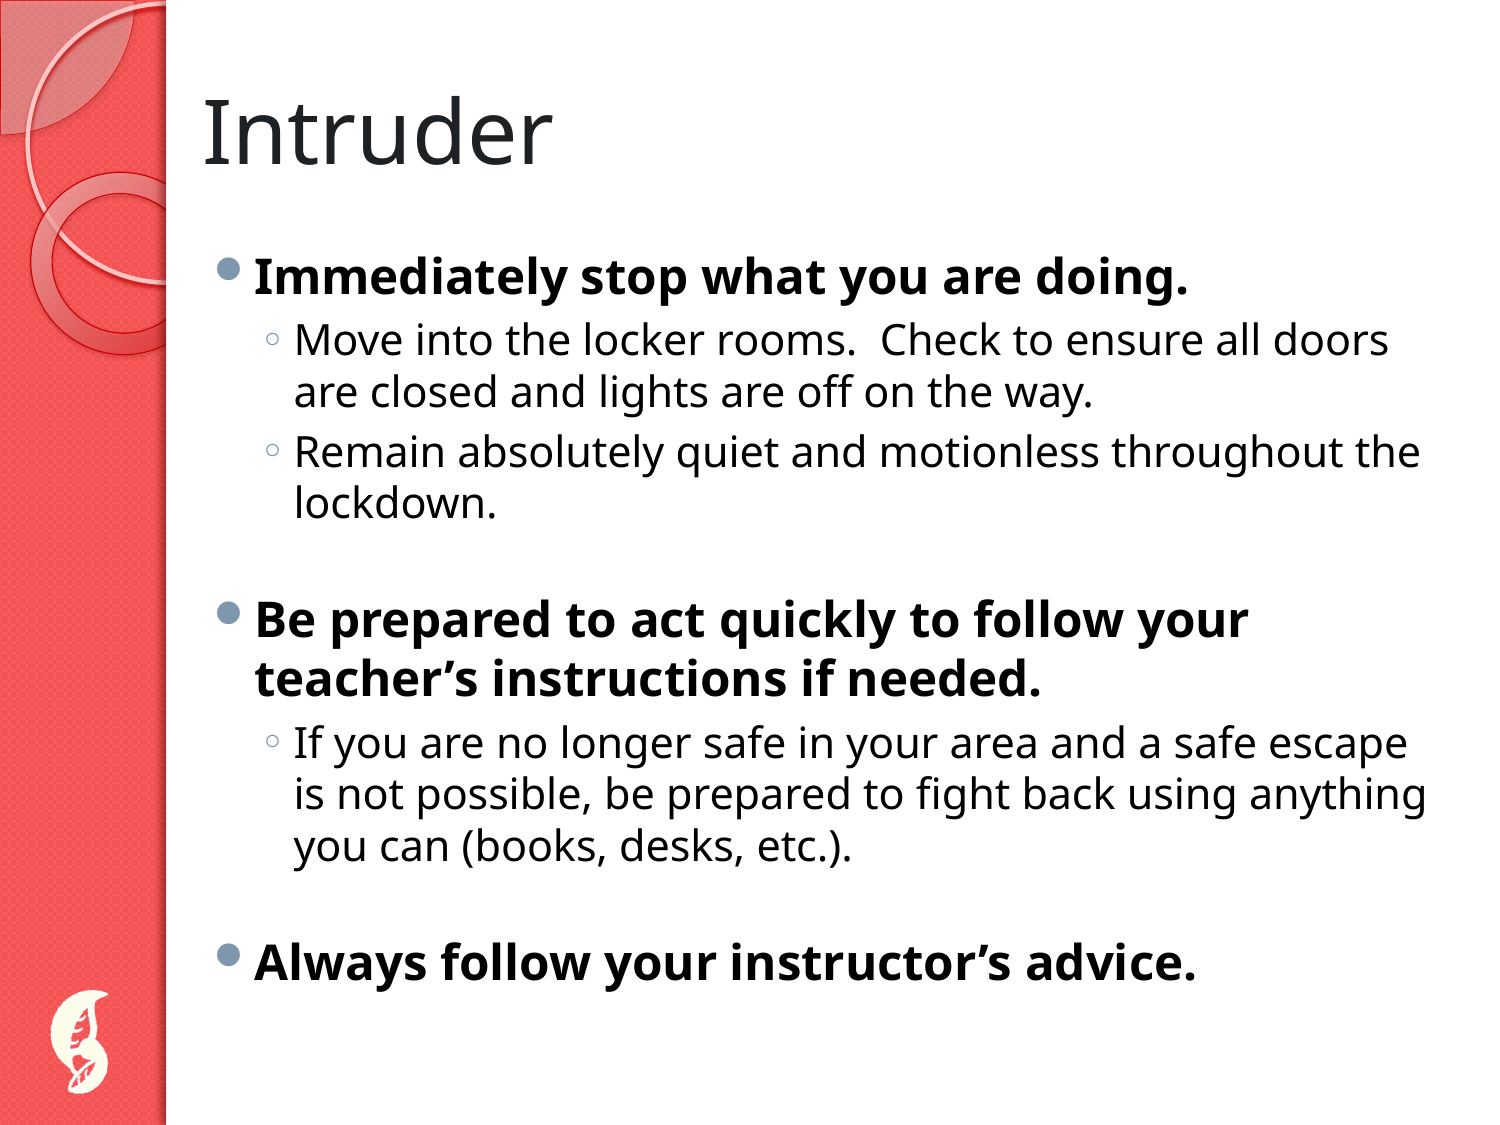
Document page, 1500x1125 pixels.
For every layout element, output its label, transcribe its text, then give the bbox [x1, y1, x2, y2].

title Intruder [187, 24, 1466, 233]
list Immediately stop what you are doing. Move into the locker rooms. Check to ensure all doors are closed and lights are off on the way. Remain absolutely quiet and motionless throughout the lockdown. Be prepared to act quickly to follow your teacher’s instructions if needed. If you are no longer safe in your area and a safe escape is not possible, be prepared to fight back using anything you can (books, desks, etc.). Always follow your instructor’s advice. [187, 237, 1466, 1075]
